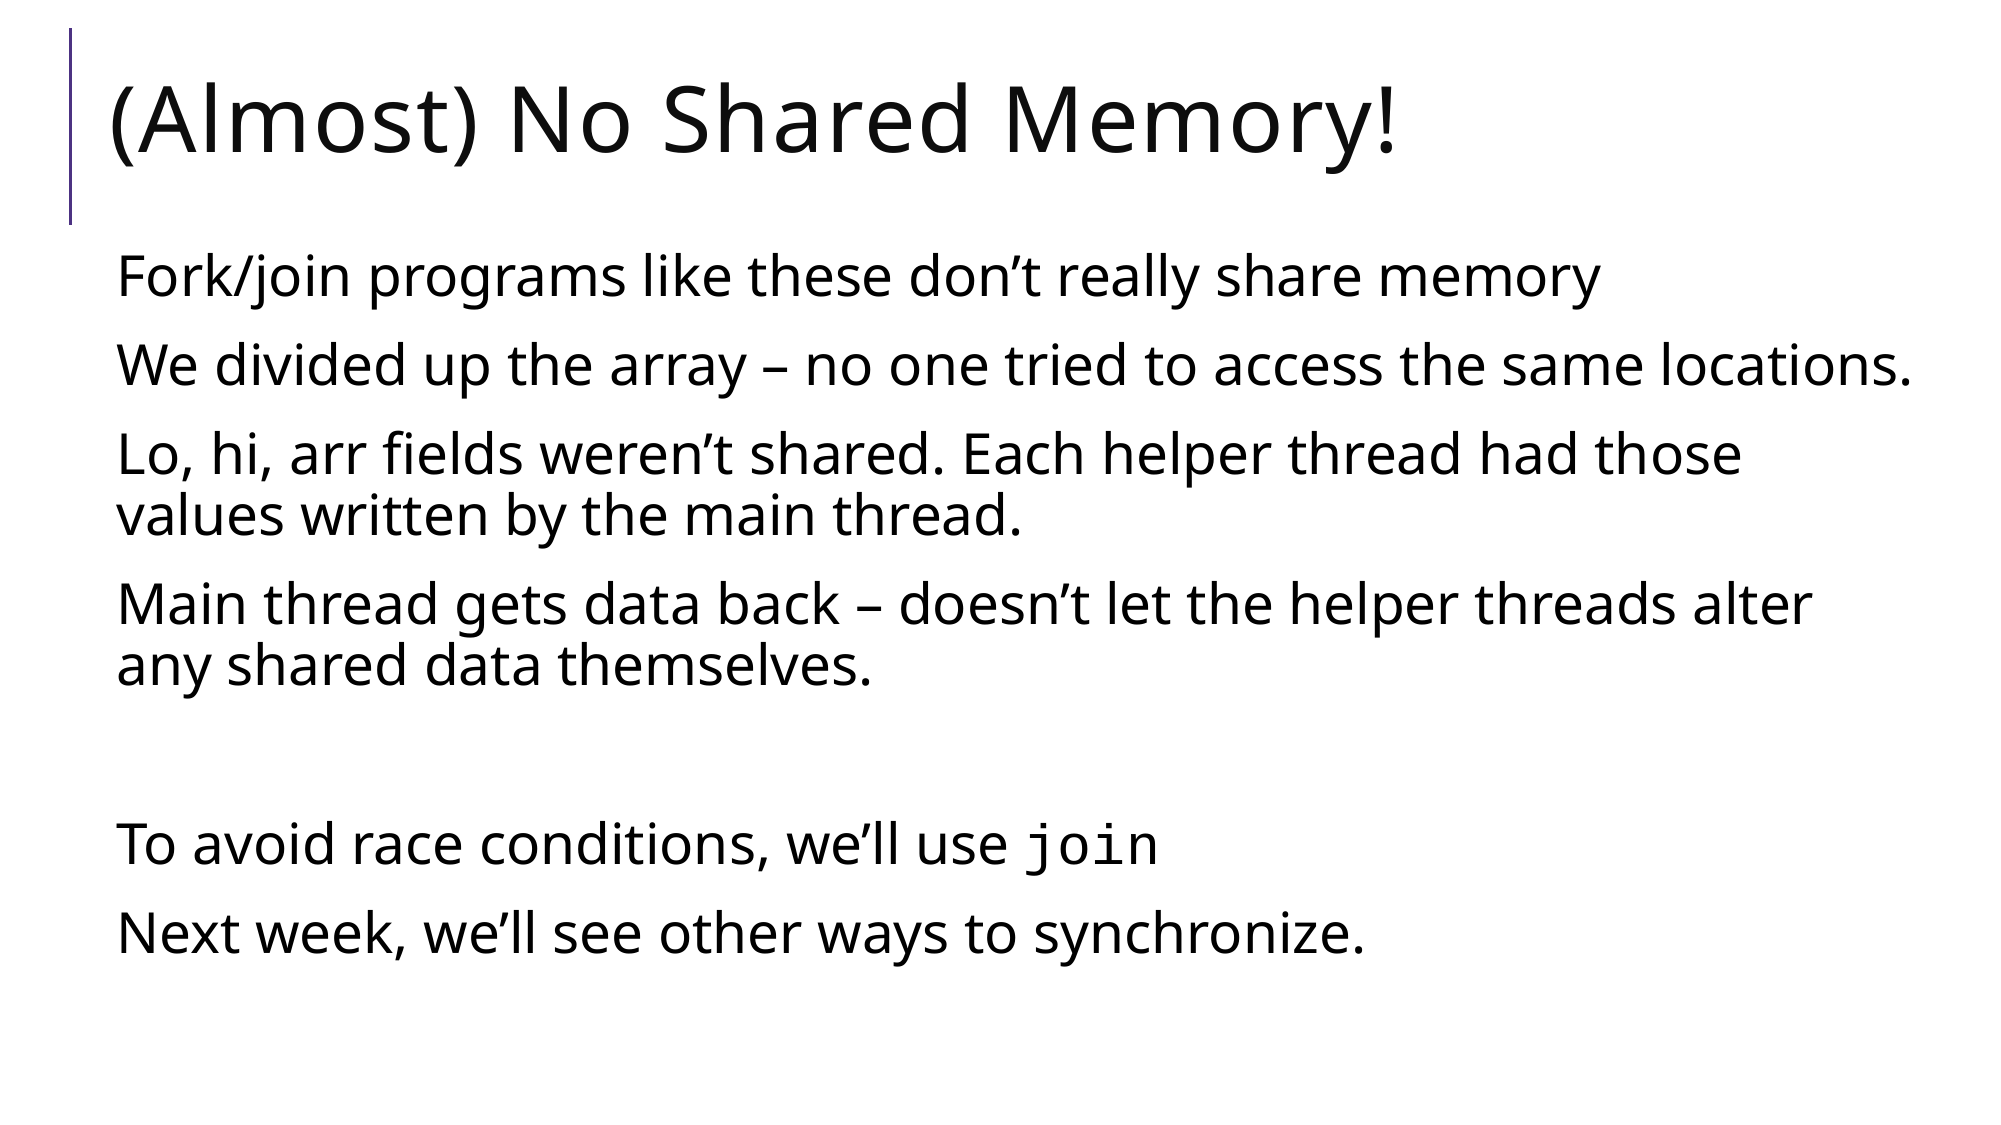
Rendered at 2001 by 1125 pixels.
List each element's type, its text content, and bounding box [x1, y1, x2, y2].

list Fork/join programs like these don’t really share memory We divided up the array – no one tried to access the same locations. Lo, hi, arr fields weren’t shared. Each helper thread had those values written by the main thread. Main thread gets data back – doesn’t let the helper threads alter any shared data themselves. To avoid race conditions, we’ll use join Next week, we’ll see other ways to synchronize. [94, 240, 1930, 1035]
title (Almost) No Shared Memory! [94, 43, 1930, 210]
